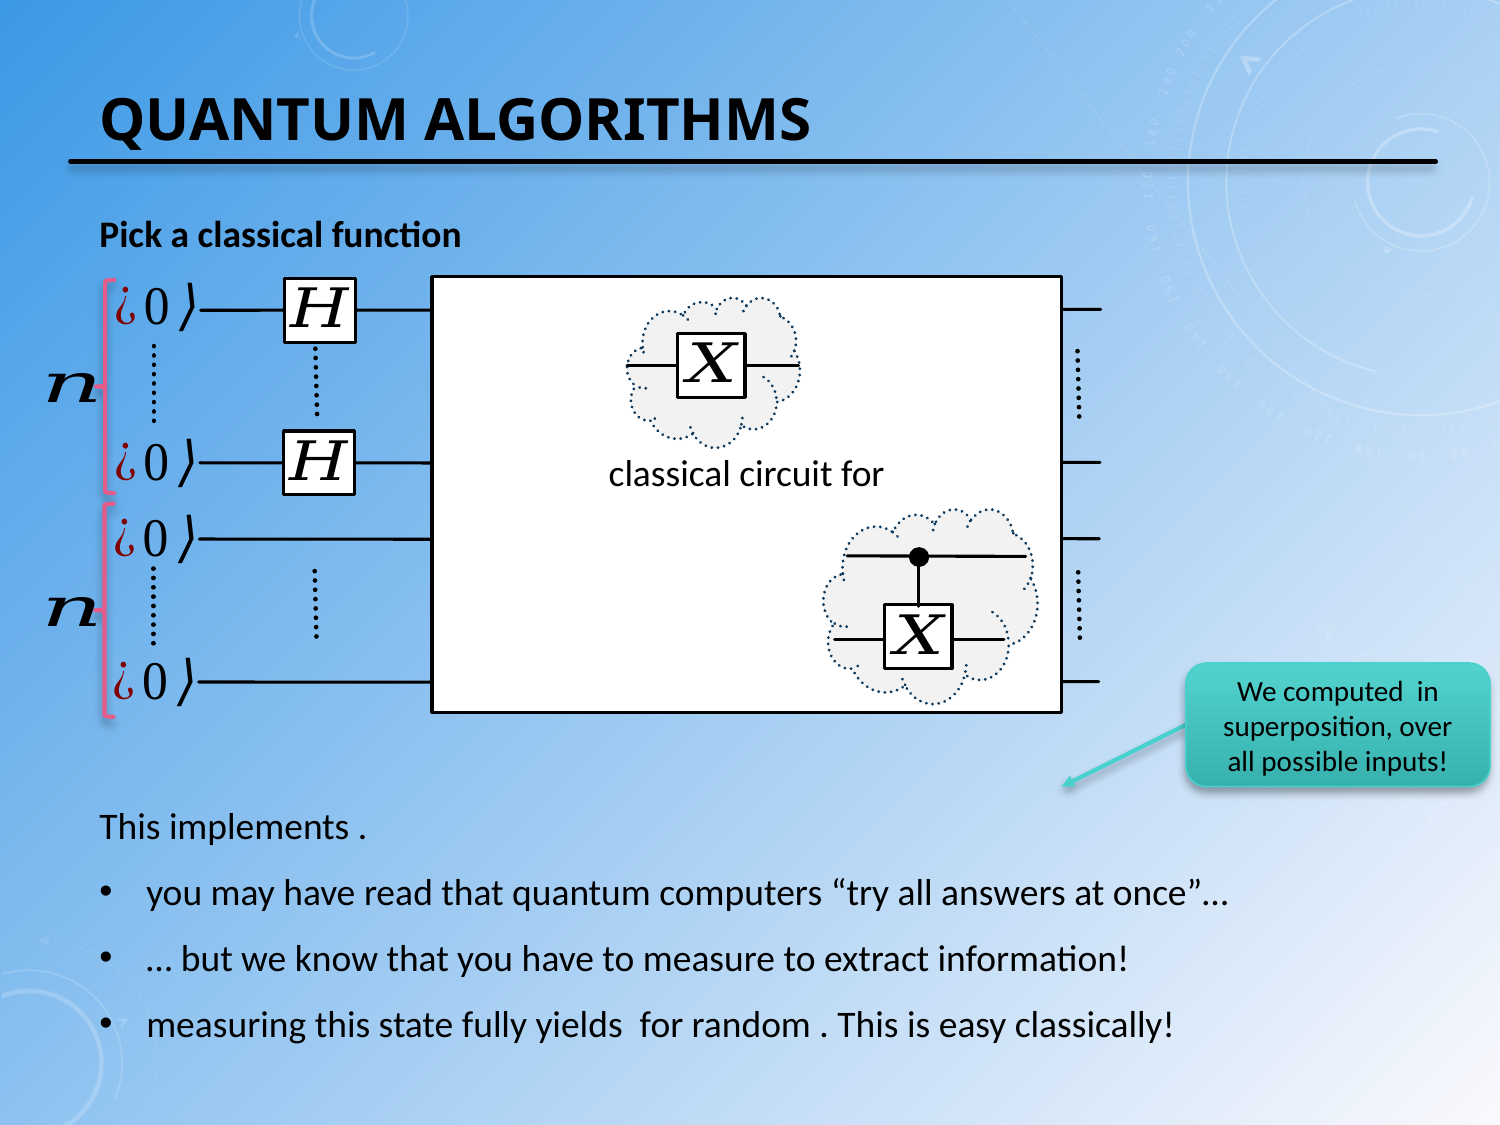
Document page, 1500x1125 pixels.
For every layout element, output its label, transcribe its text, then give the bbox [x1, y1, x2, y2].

text_box [909, 550, 929, 555]
text_box [909, 693, 956, 706]
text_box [1061, 662, 1491, 787]
picture [2, 0, 1499, 1125]
text_box [93, 277, 117, 496]
text_box [625, 372, 802, 450]
title Quantum algorithms [84, 61, 1331, 159]
text_box [821, 550, 1040, 681]
text_box [687, 296, 779, 309]
text_box [626, 310, 801, 364]
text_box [1077, 572, 1081, 647]
text_box [851, 508, 1023, 538]
text_box [93, 501, 116, 719]
